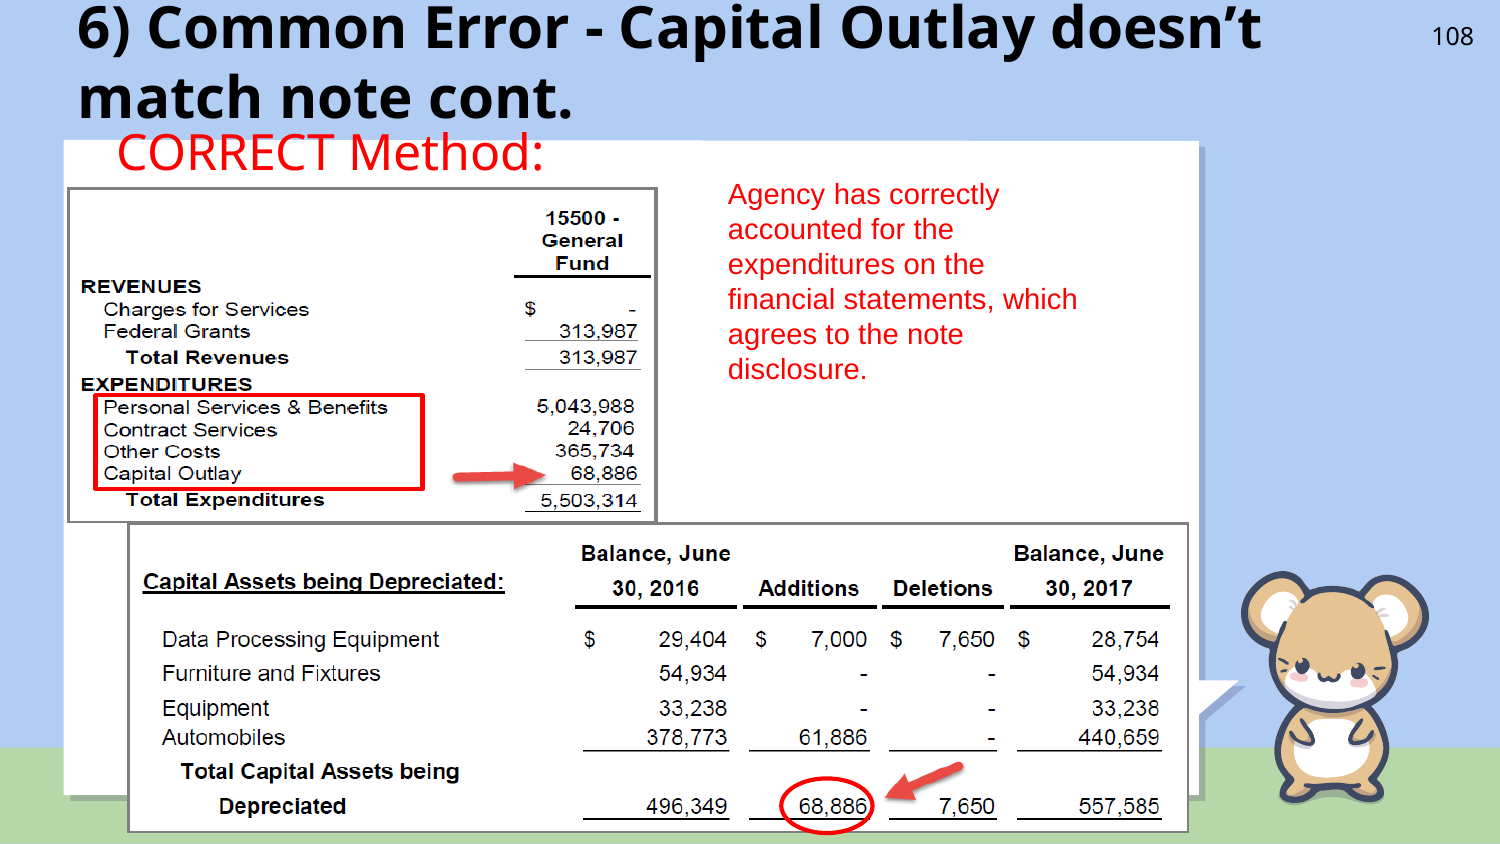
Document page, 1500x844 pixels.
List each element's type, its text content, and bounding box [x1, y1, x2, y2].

slide_number 108 [1399, 5, 1490, 70]
picture [66, 187, 1189, 834]
text_box Agency has correctly accounted for the expenditures on the financial statements, which agrees to the note disclosure. [713, 168, 1111, 393]
title 6) Common Error - Capital Outlay doesn’t match note cont. [62, 5, 1292, 146]
list CORRECT Method: [95, 105, 1166, 299]
